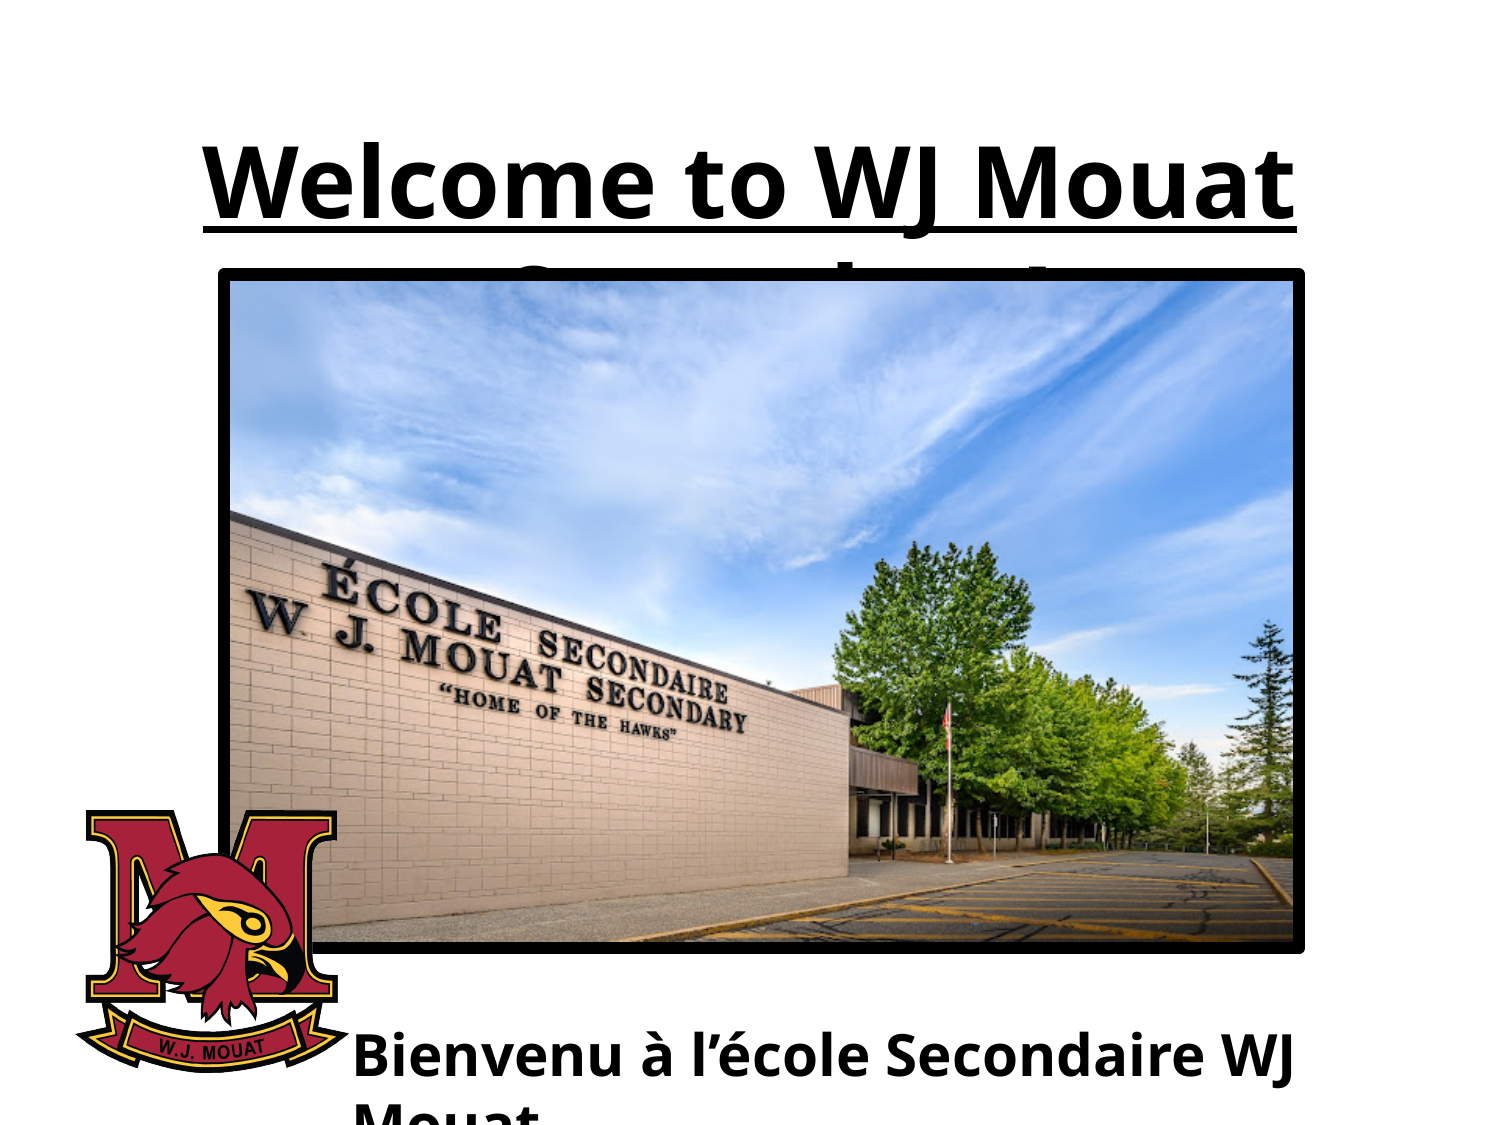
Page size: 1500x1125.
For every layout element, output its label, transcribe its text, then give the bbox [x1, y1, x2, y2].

text_box Bienvenu à l’école Secondaire WJ Mouat [336, 940, 1459, 1125]
picture [74, 279, 1294, 1075]
text_box Welcome to WJ Mouat Secondary! [0, 110, 1500, 374]
